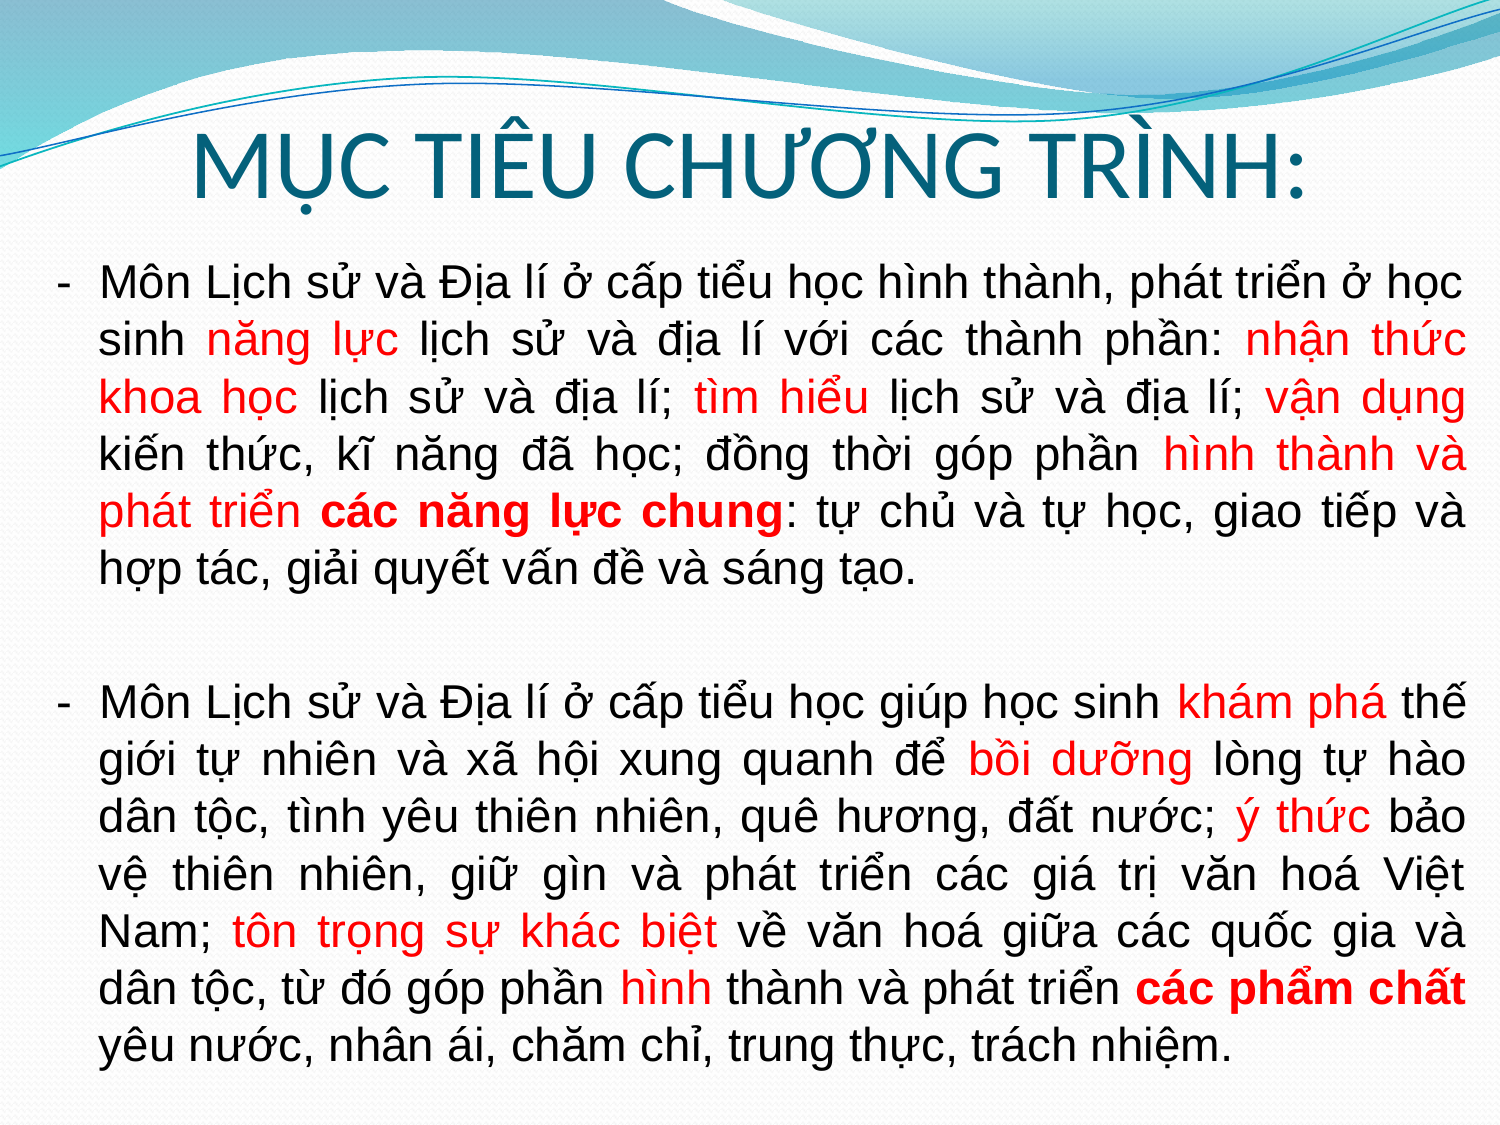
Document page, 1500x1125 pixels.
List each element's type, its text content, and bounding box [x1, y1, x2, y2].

title MỤC TIÊU CHƯƠNG TRÌNH: [75, 90, 1425, 219]
list - Môn Lịch sử và Địa lí ở cấp tiểu học hình thành, phát triển ở học sinh năng lực lịch sử và địa lí với các thành phần: nhận thức khoa học lịch sử và địa lí; tìm hiểu lịch sử và địa lí; vận dụng kiến thức, kĩ năng đã học; đồng thời góp phần hình thành và phát triển các năng lực chung: tự chủ và tự học, giao tiếp và hợp tác, giải quyết vấn đề và sáng tạo. - Môn Lịch sử và Địa lí ở cấp tiểu học giúp học sinh khám phá thế giới tự nhiên và xã hội xung quanh để bồi dưỡng lòng tự hào dân tộc, tình yêu thiên nhiên, quê hương, đất nước; ý thức bảo vệ thiên nhiên, giữ gìn và phát triển các giá trị văn hoá Việt Nam; tôn trọng sự khác biệt về văn hoá giữa các quốc gia và dân tộc, từ đó góp phần hình thành và phát triển các phẩm chất yêu nước, nhân ái, chăm chỉ, trung thực, trách nhiệm. [41, 243, 1483, 1083]
